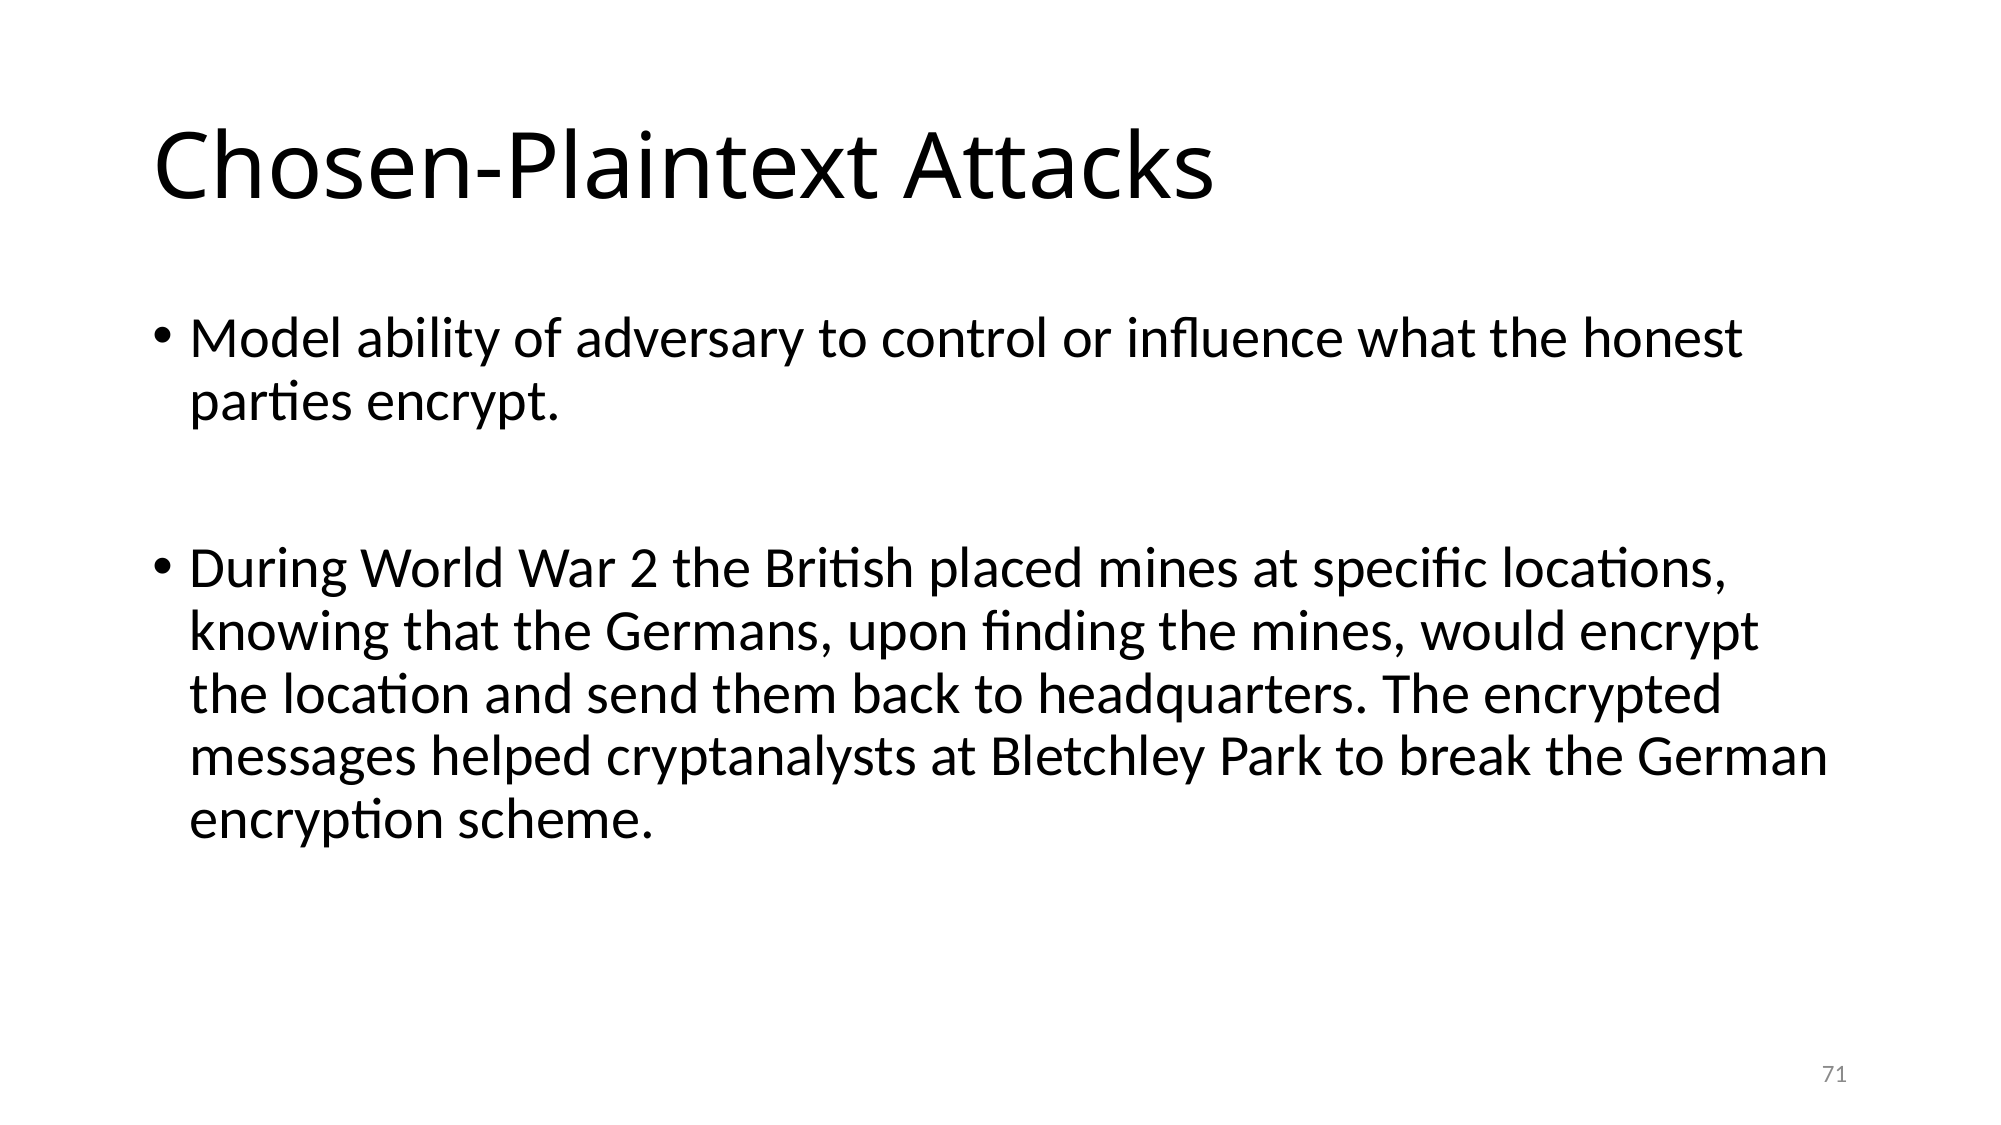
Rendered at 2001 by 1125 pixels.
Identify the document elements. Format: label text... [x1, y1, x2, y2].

list Model ability of adversary to control or influence what the honest parties encrypt. During World War 2 the British placed mines at specific locations, knowing that the Germans, upon finding the mines, would encrypt the location and send them back to headquarters. The encrypted messages helped cryptanalysts at Bletchley Park to break the German encryption scheme. [137, 299, 1863, 1014]
title Chosen-Plaintext Attacks [137, 59, 1863, 278]
slide_number 71 [1412, 1042, 1863, 1103]
